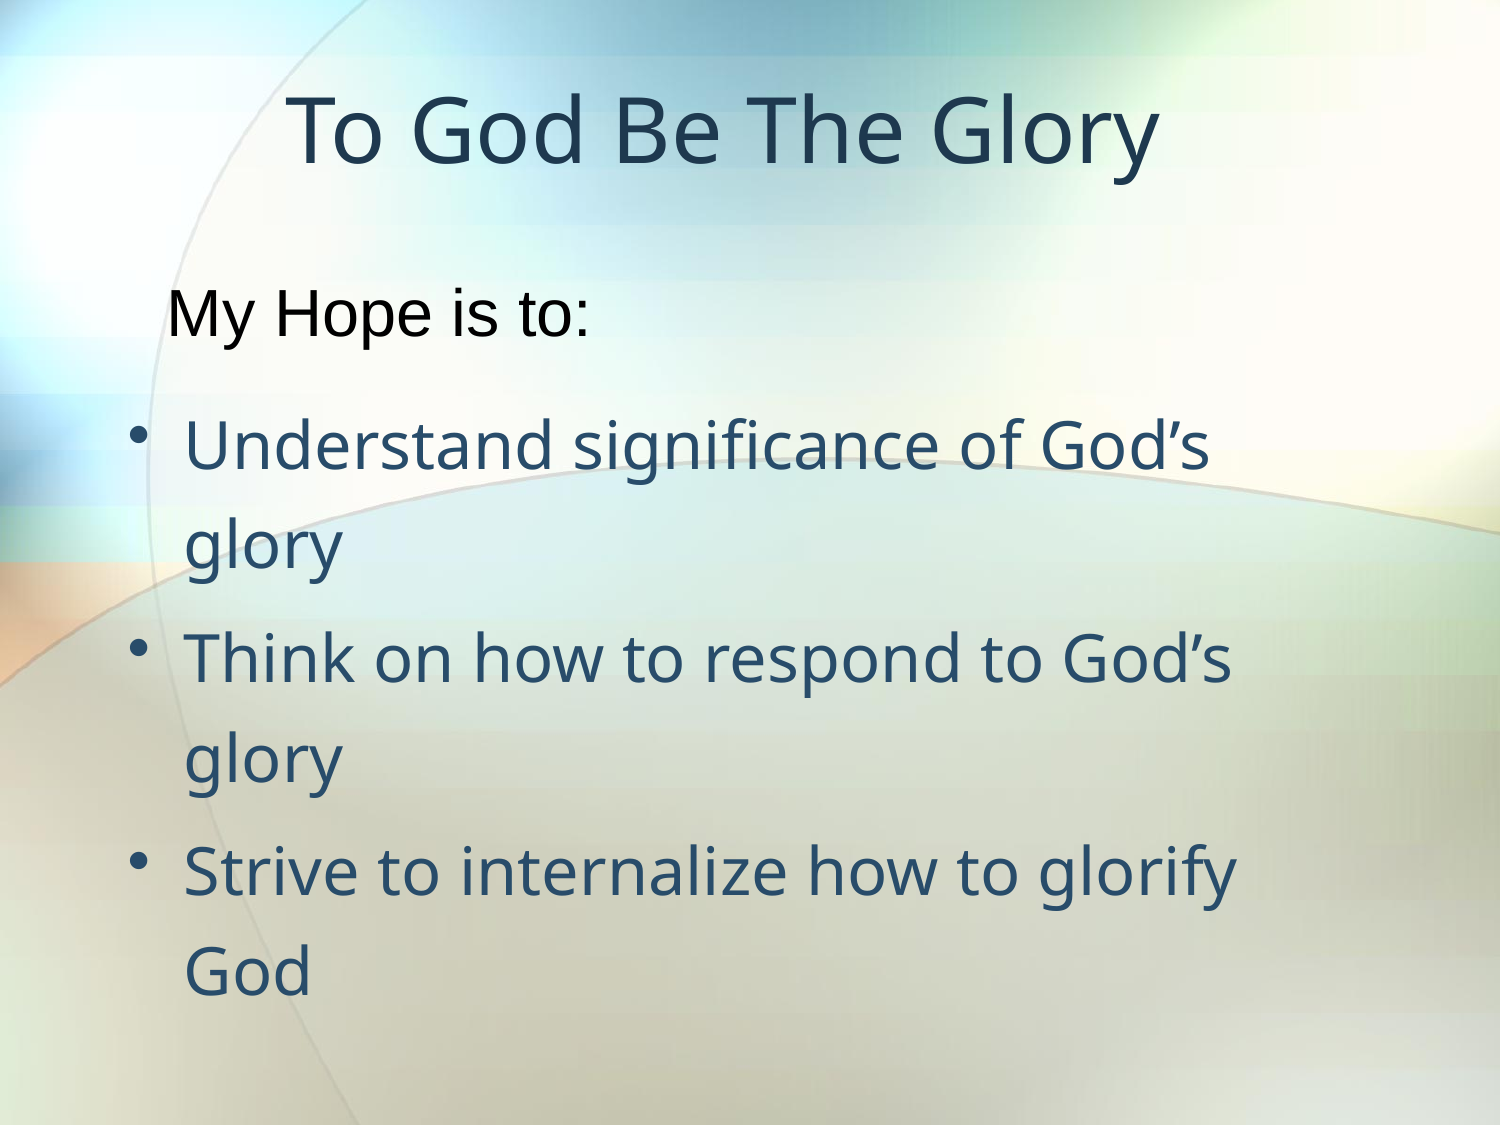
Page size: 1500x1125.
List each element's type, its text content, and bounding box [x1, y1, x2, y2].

text_box My Hope is to: [152, 262, 608, 358]
text_box Understand significance of God’s glory Think on how to respond to God’s glory Strive to internalize how to glorify God [112, 375, 1400, 775]
text_box To God Be The Glory [270, 51, 1484, 202]
picture [0, 0, 1500, 1125]
